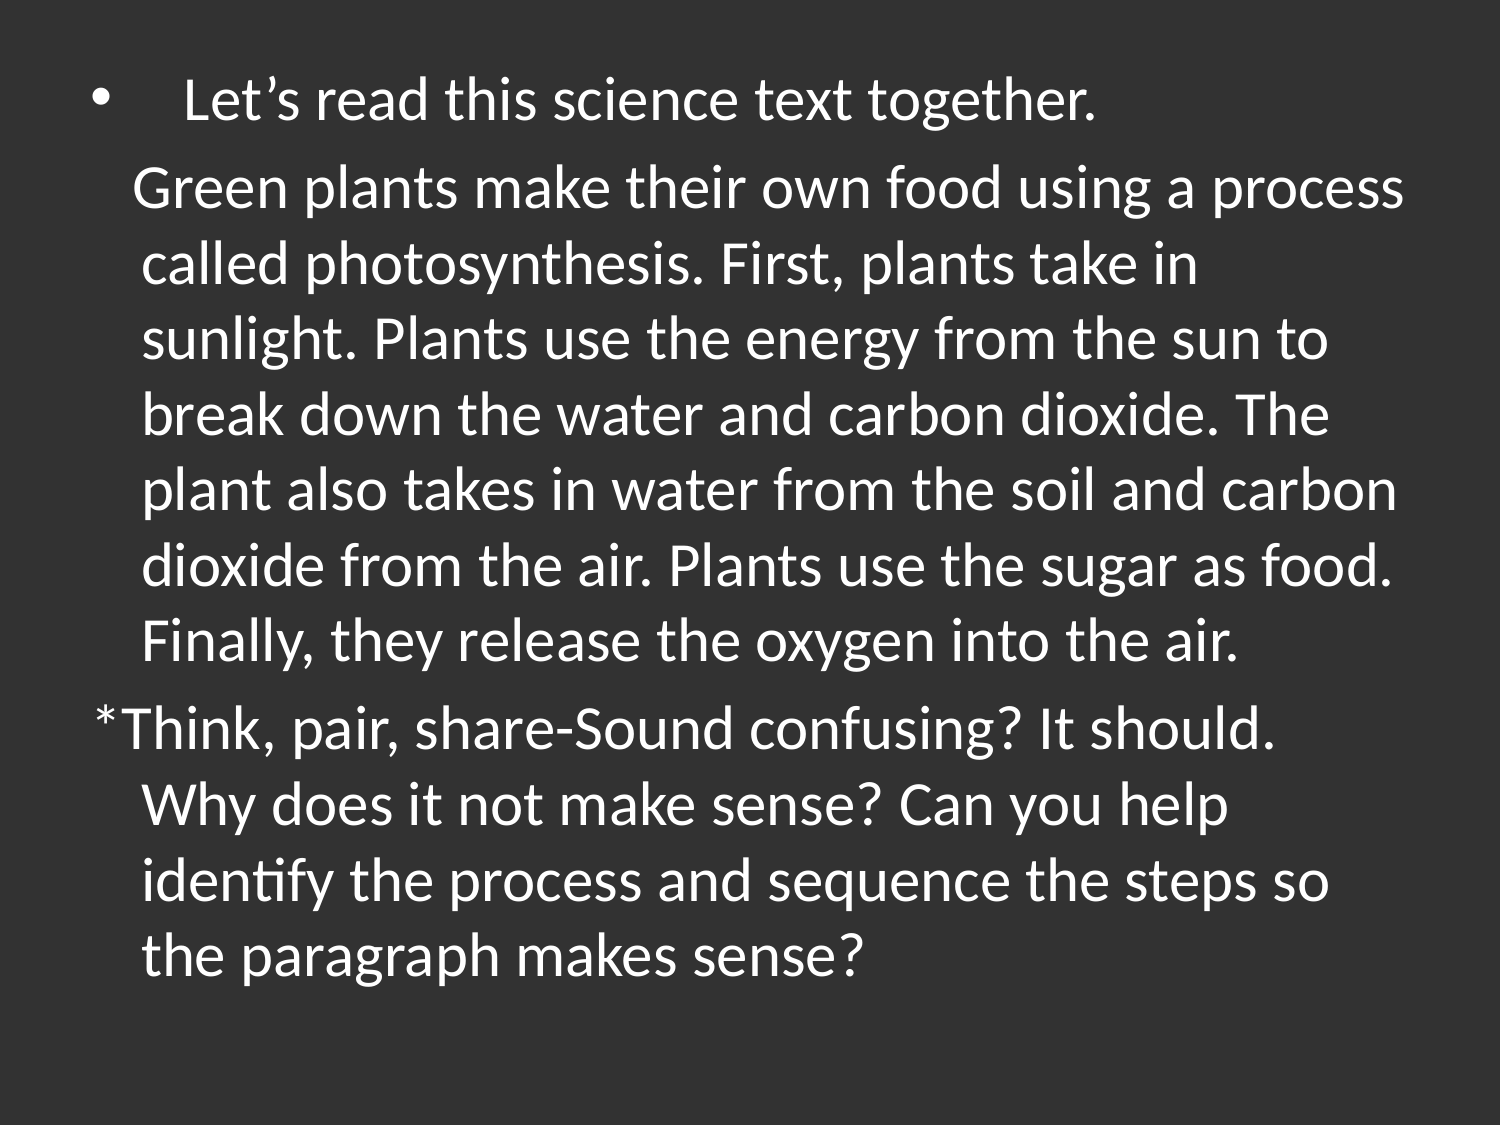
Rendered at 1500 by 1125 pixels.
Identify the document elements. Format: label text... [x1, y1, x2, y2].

list Let’s read this science text together. Green plants make their own food using a process called photosynthesis. First, plants take in sunlight. Plants use the energy from the sun to break down the water and carbon dioxide. The plant also takes in water from the soil and carbon dioxide from the air. Plants use the sugar as food. Finally, they release the oxygen into the air. *Think, pair, share-Sound confusing? It should. Why does it not make sense? Can you help identify the process and sequence the steps so the paragraph makes sense? [75, 50, 1425, 1075]
